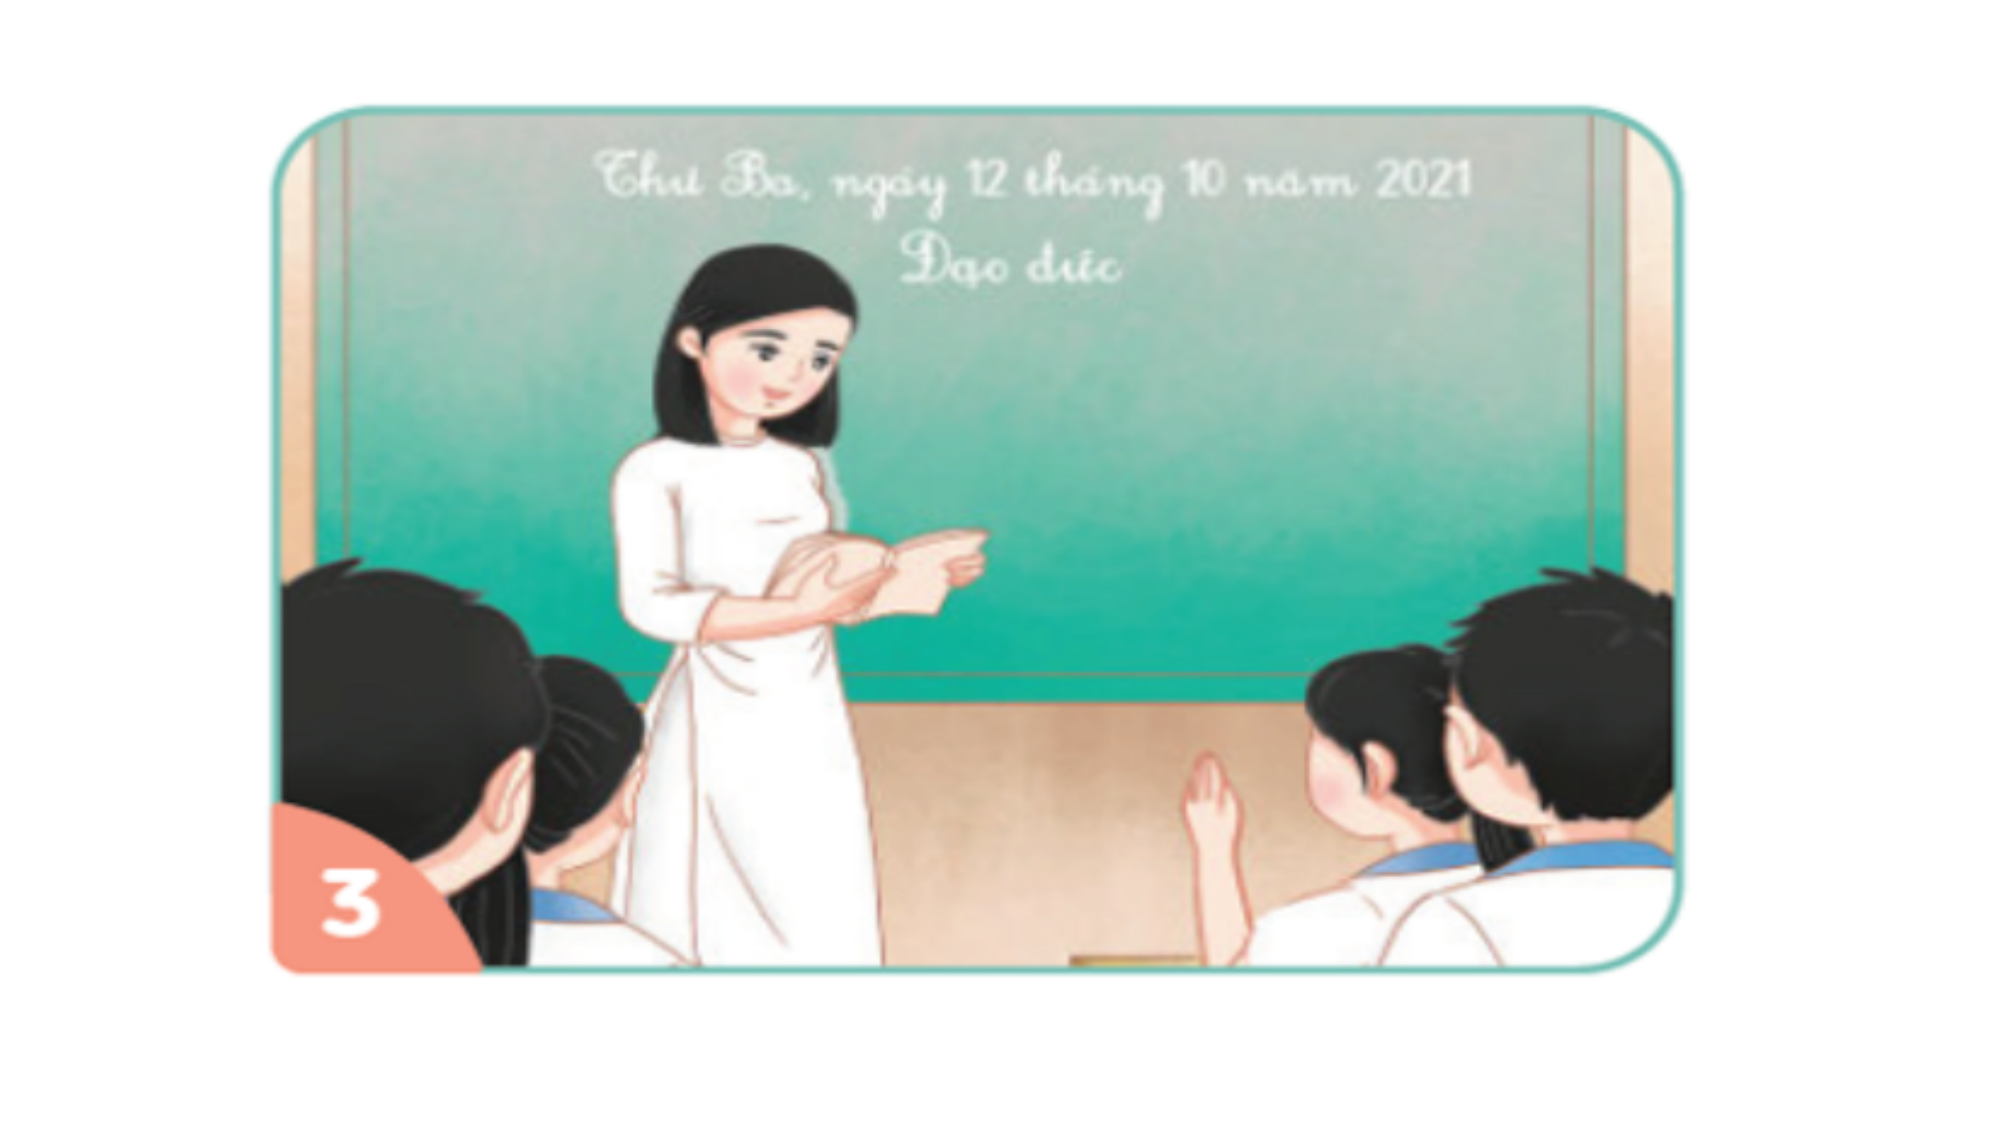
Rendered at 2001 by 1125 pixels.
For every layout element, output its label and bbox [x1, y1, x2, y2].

picture [239, 76, 1764, 1025]
